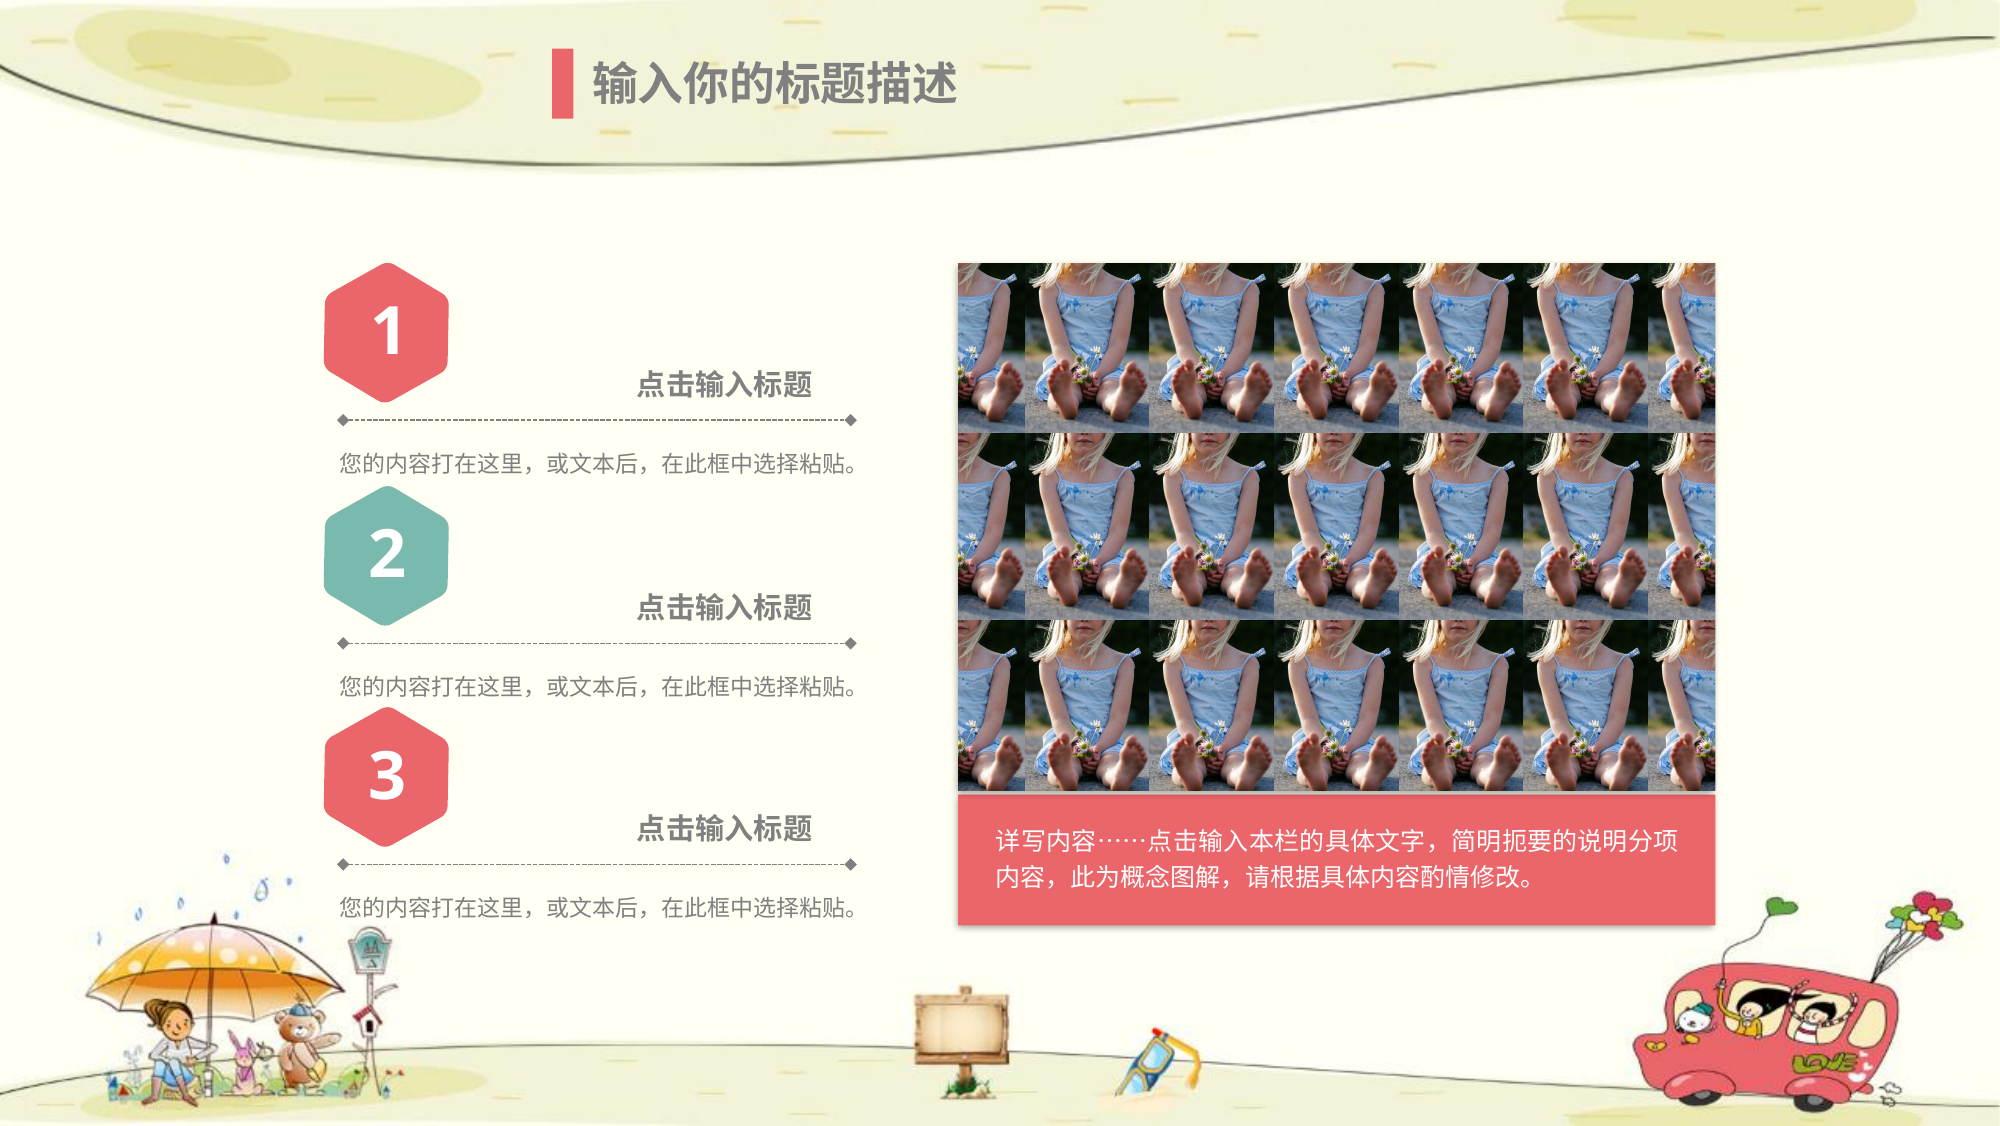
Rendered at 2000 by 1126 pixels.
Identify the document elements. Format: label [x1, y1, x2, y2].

text_box [316, 270, 878, 926]
text_box [957, 263, 1716, 926]
picture [0, 0, 2000, 1126]
text_box [544, 47, 1007, 119]
